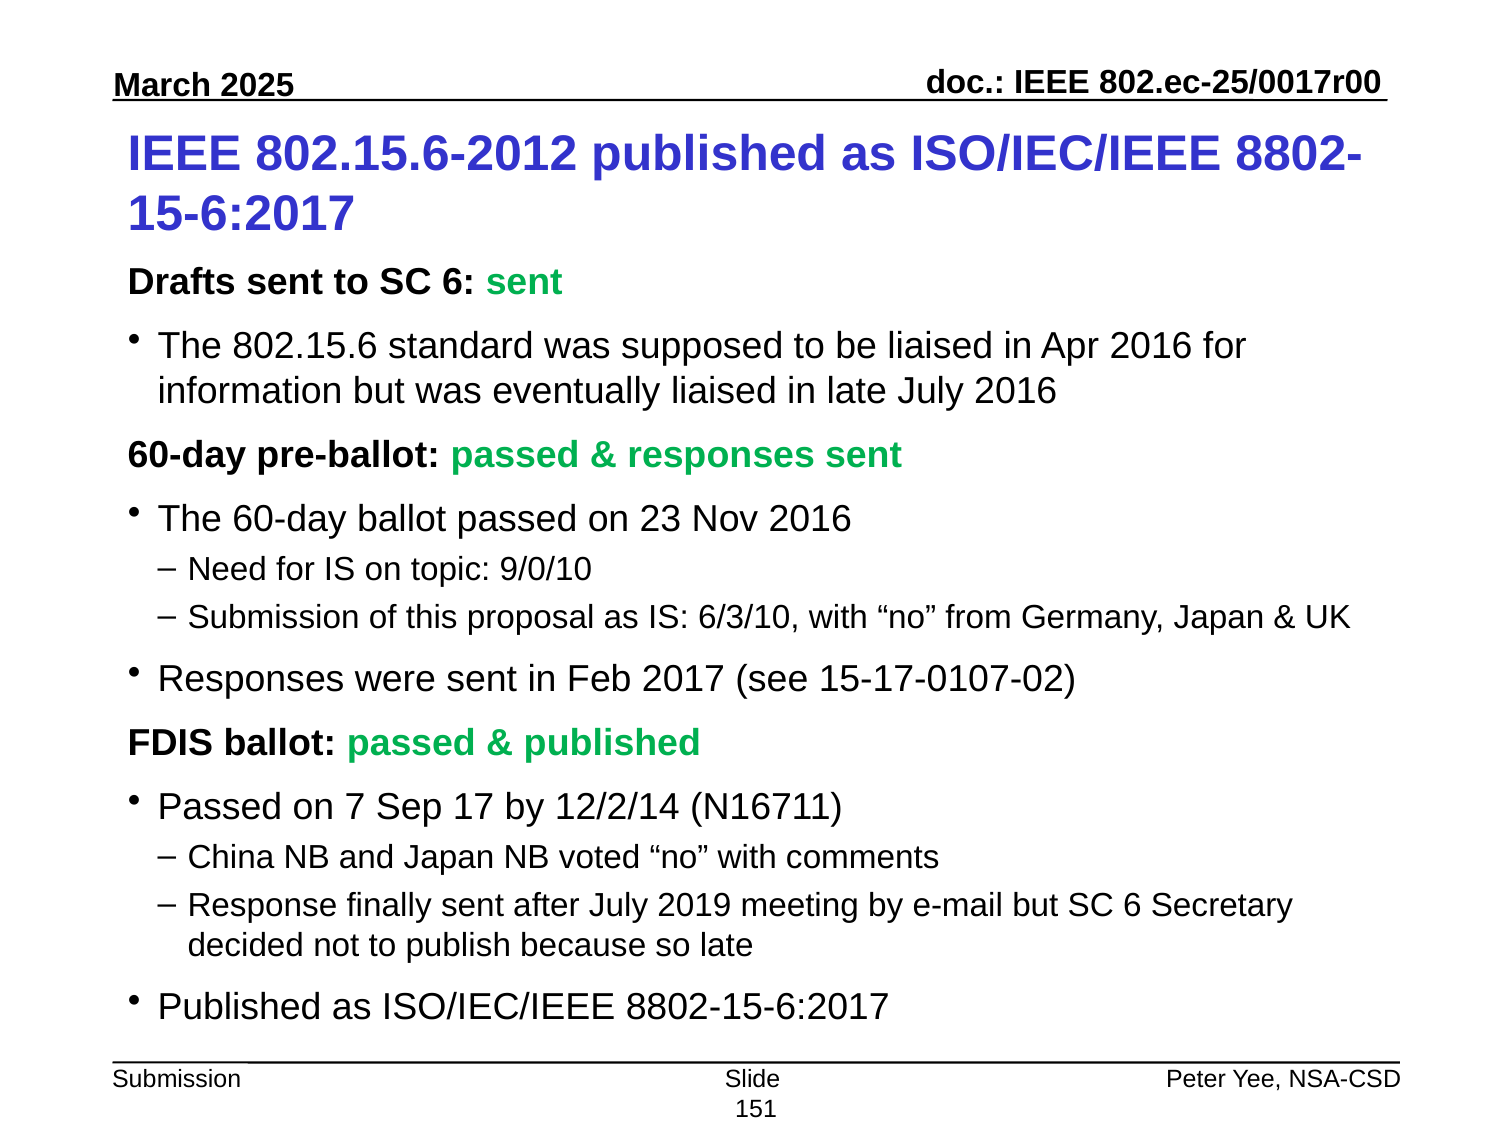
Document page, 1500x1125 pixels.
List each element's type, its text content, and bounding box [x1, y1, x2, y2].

slide_number Slide 151 [709, 1061, 803, 1093]
title IEEE 802.15.6-2012 published as ISO/IEC/IEEE 8802-15-6:2017 [112, 112, 1388, 249]
list Drafts sent to SC 6: sent The 802.15.6 standard was supposed to be liaised in Apr 2016 for information but was eventually liaised in late July 2016 60-day pre-ballot: passed & responses sent The 60-day ballot passed on 23 Nov 2016 Need for IS on topic: 9/0/10 Submission of this proposal as IS: 6/3/10, with “no” from Germany, Japan & UK Responses were sent in Feb 2017 (see 15-17-0107-02) FDIS ballot: passed & published Passed on 7 Sep 17 by 12/2/14 (N16711) China NB and Japan NB voted “no” with comments Response finally sent after July 2019 meeting by e-mail but SC 6 Secretary decided not to publish because so late Published as ISO/IEC/IEEE 8802-15-6:2017 [112, 249, 1388, 925]
footer Peter Yee, NSA-CSD [1164, 1061, 1402, 1093]
